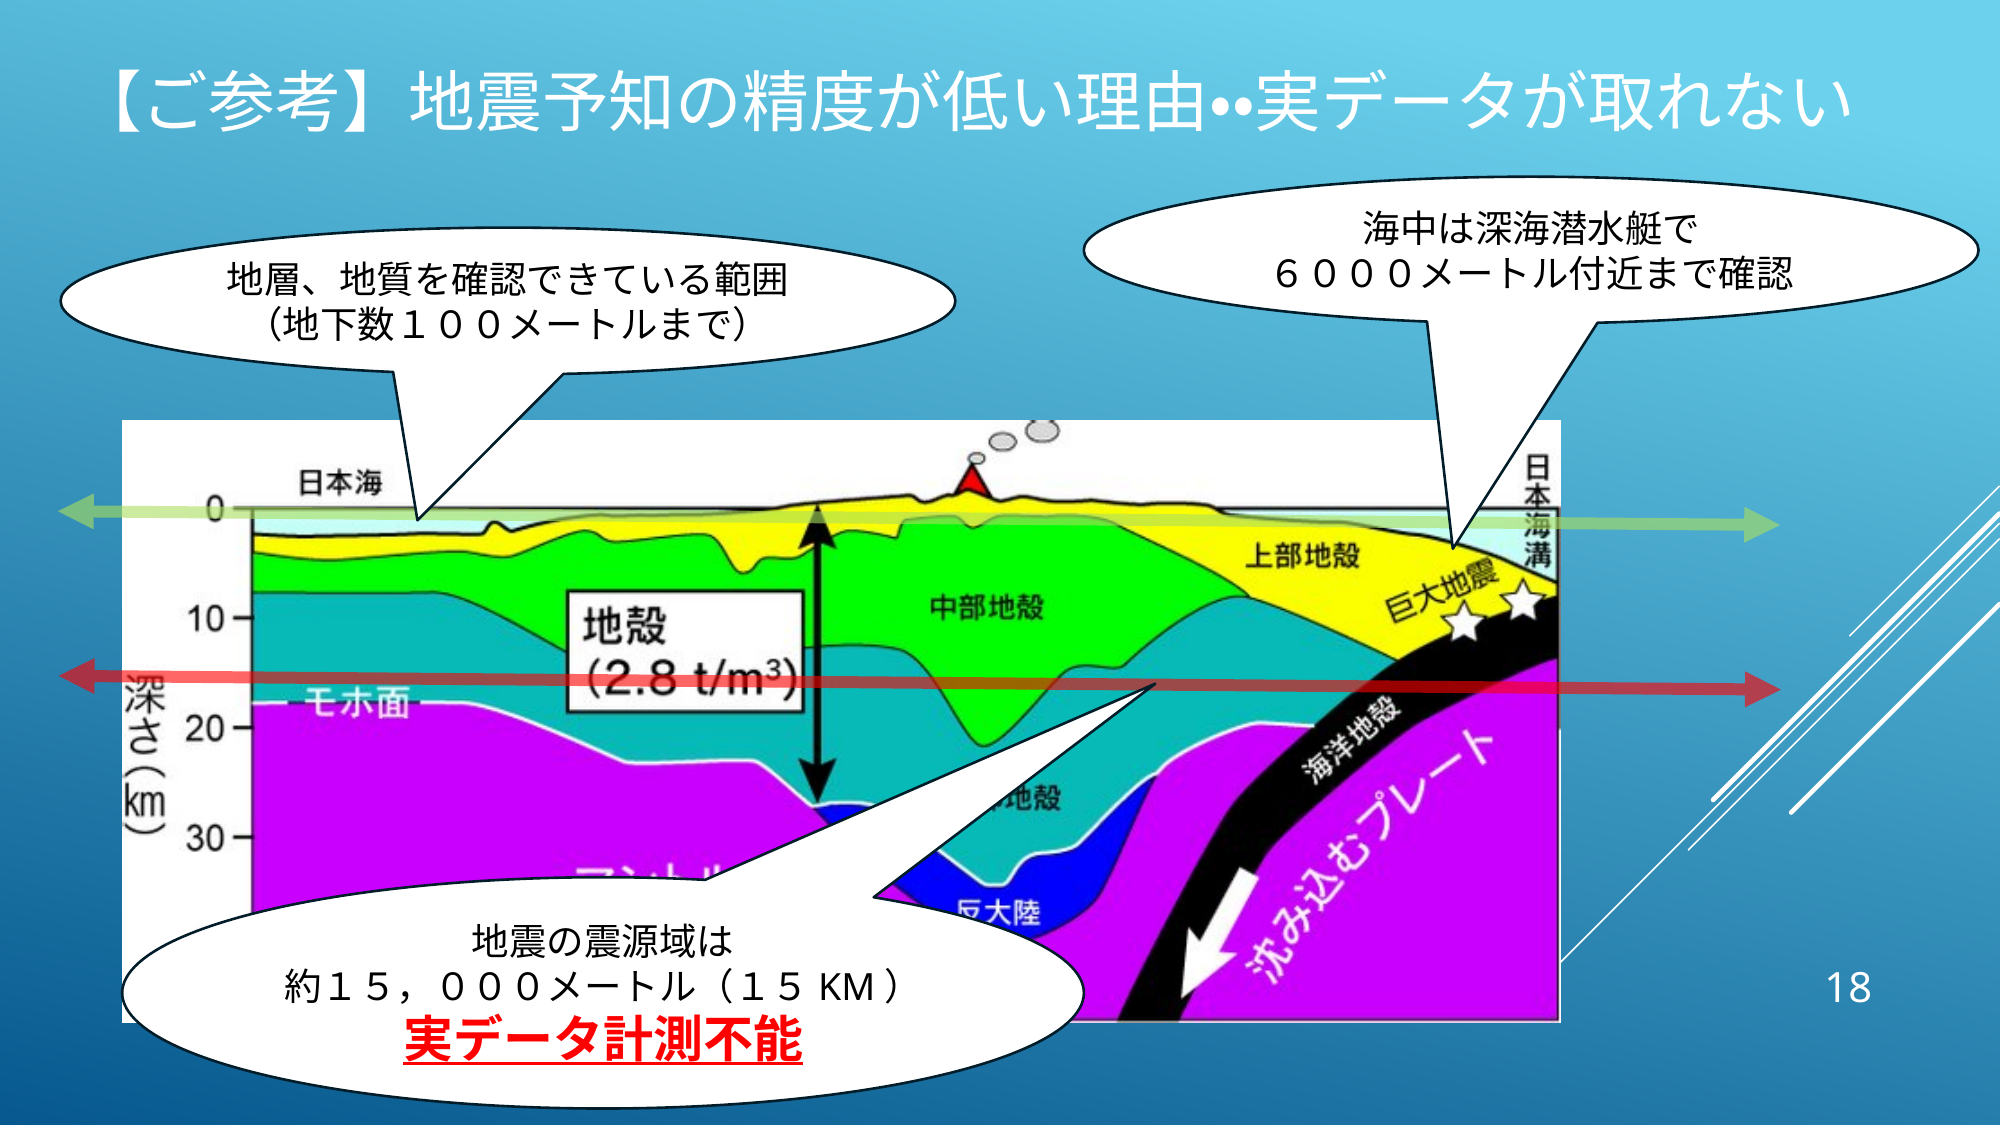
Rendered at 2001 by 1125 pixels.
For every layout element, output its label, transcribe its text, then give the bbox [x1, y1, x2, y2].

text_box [57, 510, 1781, 526]
text_box 地震の震源域は 約１５，０００メートル（１５KM） 実データ計測不能 [136, 1023, 1070, 1110]
picture [121, 526, 1561, 675]
text_box 地層、地質を確認できている範囲 （地下数１００メートルまで） [59, 226, 957, 419]
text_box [58, 675, 1782, 690]
picture [121, 690, 1561, 1023]
text_box 海中は深海潜水艇で ６０００メートル付近まで確認 [1082, 175, 1980, 419]
slide_number 18 [1700, 915, 1888, 1025]
picture [121, 419, 1561, 510]
text_box 【ご参考】地震予知の精度が低い理由・・実データが取れない [60, 51, 1961, 147]
